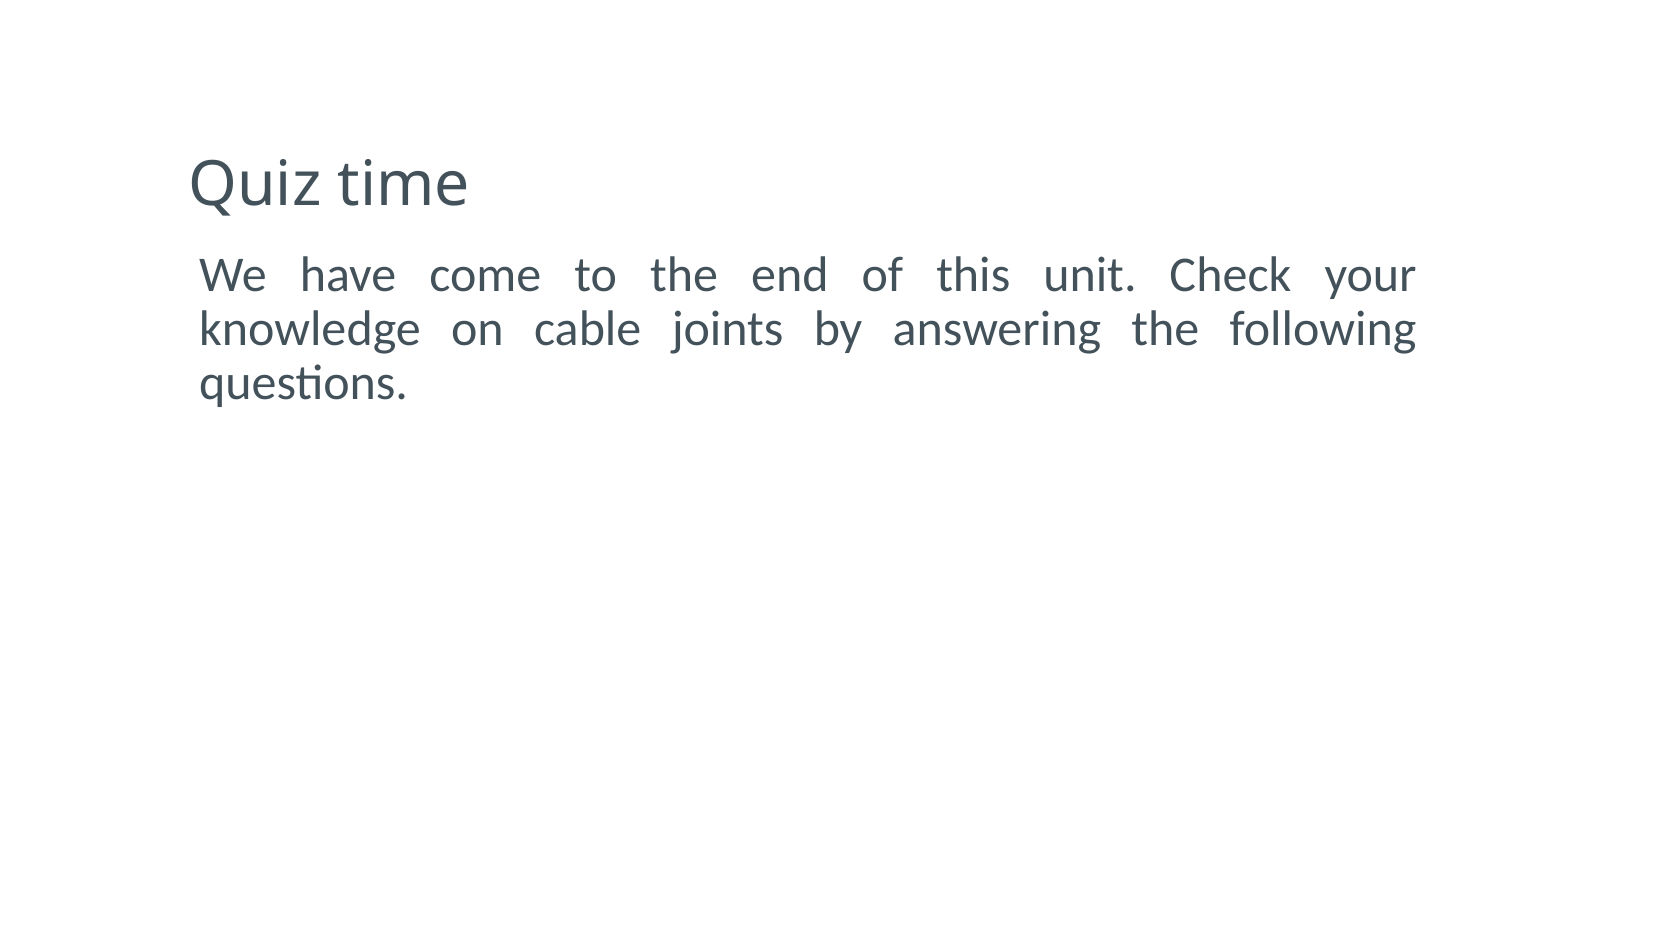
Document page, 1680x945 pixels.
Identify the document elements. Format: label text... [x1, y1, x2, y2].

list We have come to the end of this unit. Check your knowledge on cable joints by answering the following questions. [184, 241, 1433, 868]
title Quiz time [173, 105, 1433, 265]
